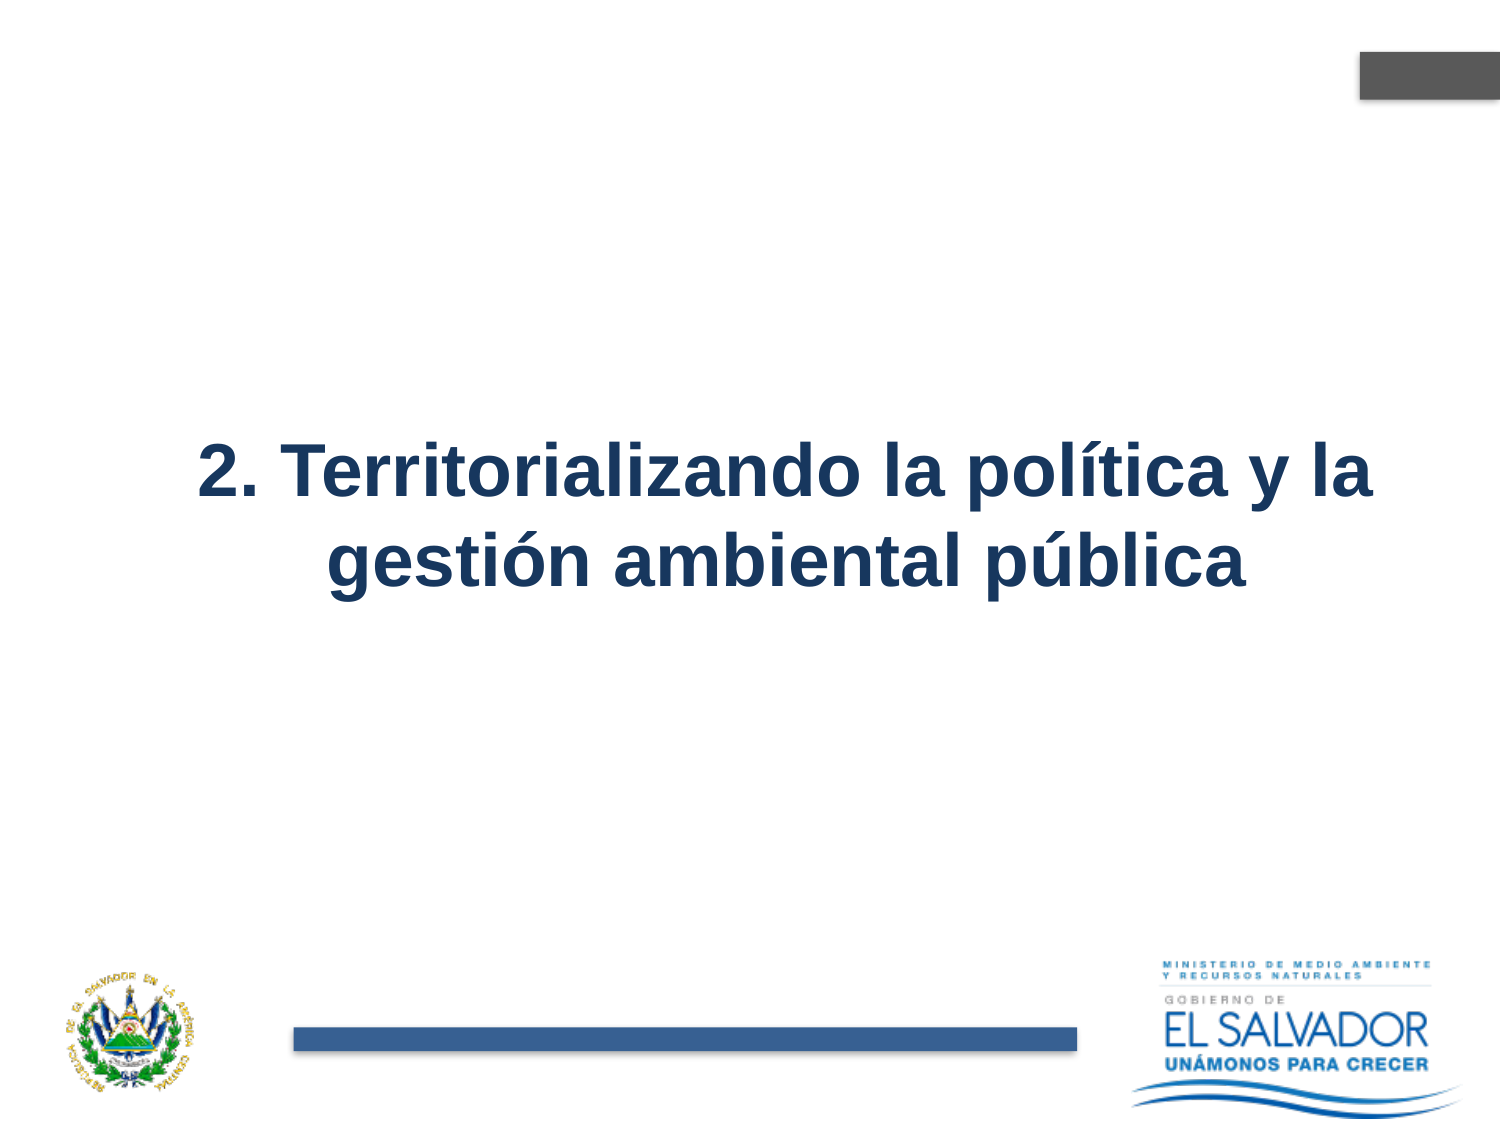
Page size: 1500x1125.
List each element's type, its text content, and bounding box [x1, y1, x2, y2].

title 2. Territorializando la política y la gestión ambiental pública [178, 413, 1395, 648]
picture [1131, 960, 1463, 1119]
picture [59, 965, 197, 1100]
